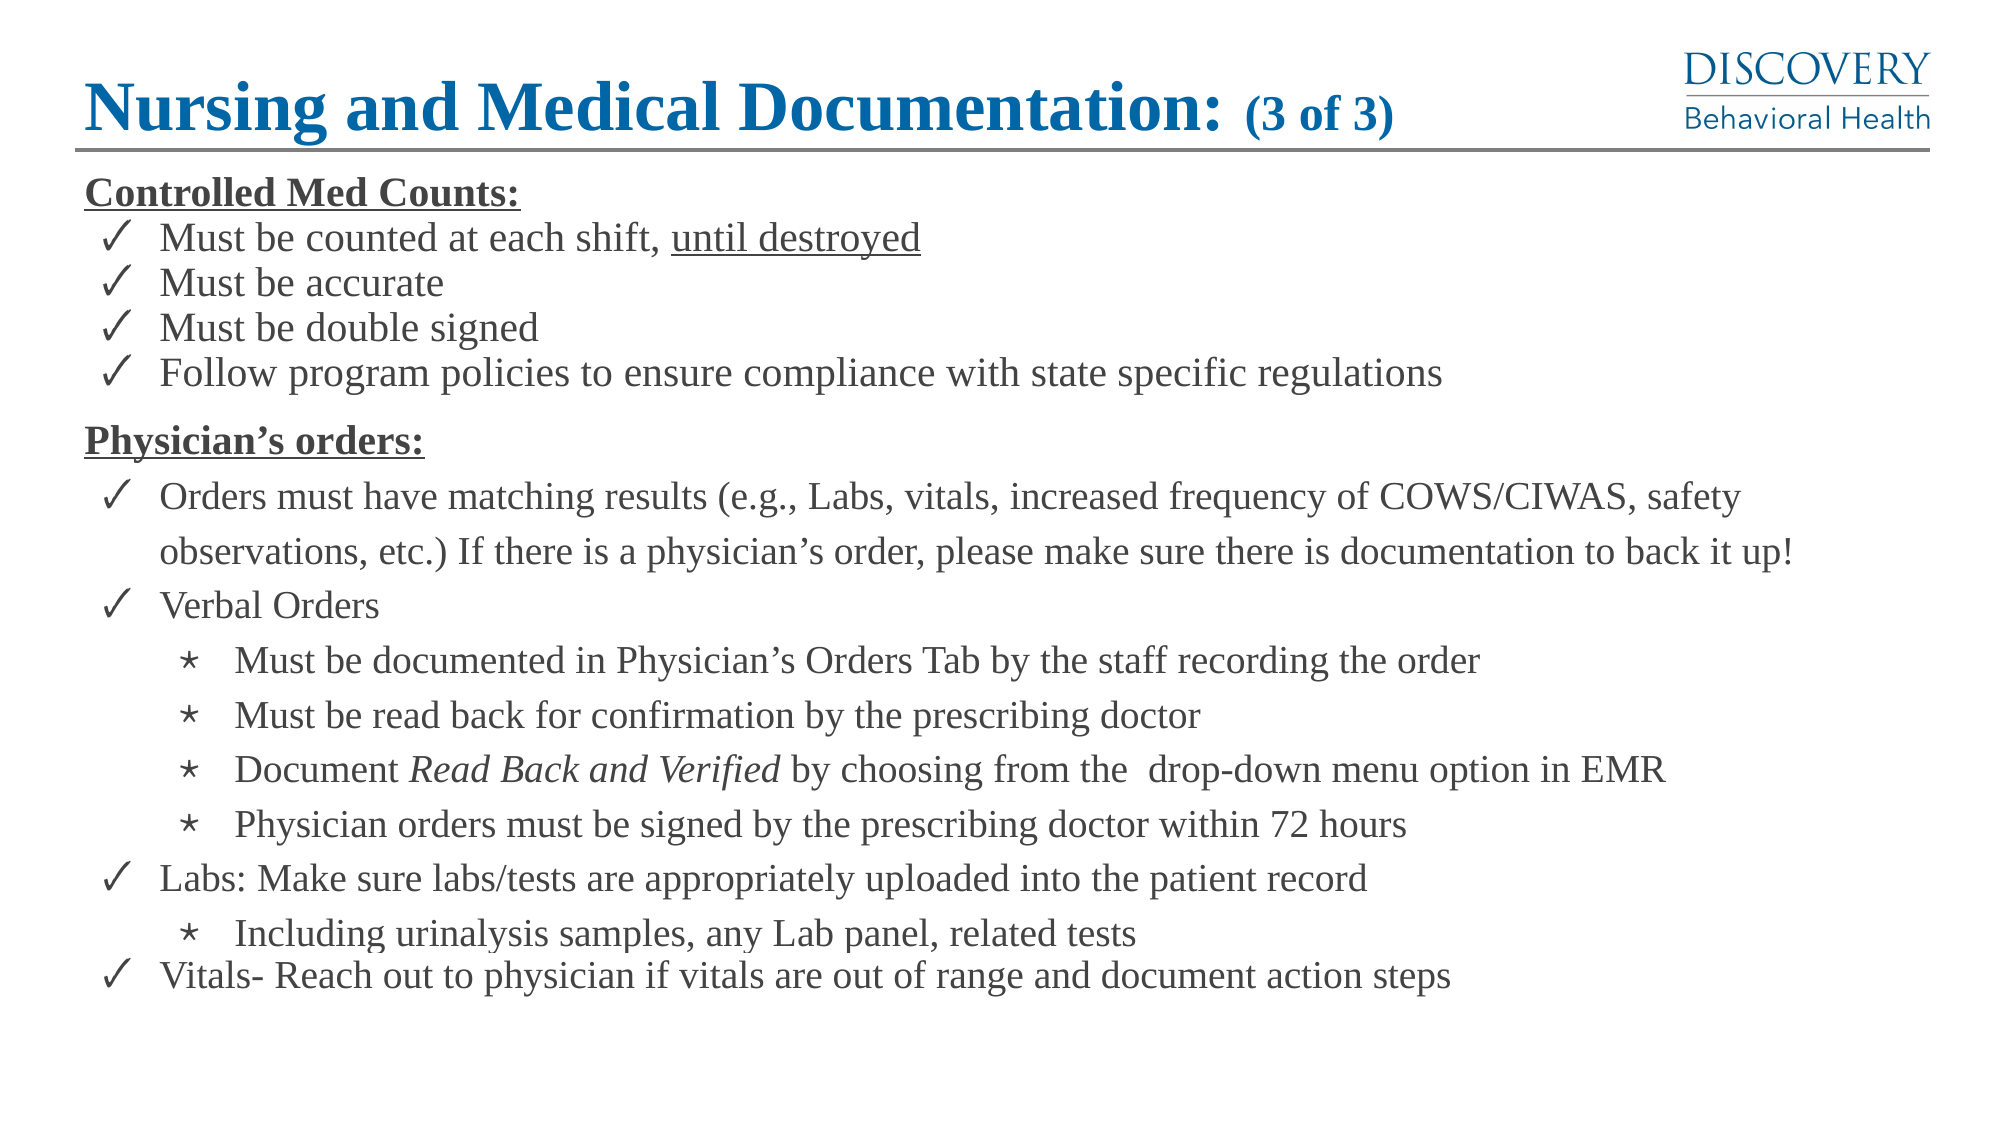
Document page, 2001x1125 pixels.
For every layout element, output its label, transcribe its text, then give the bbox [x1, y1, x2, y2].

list Controlled Med Counts: Must be counted at each shift, until destroyed Must be accurate Must be double signed Follow program policies to ensure compliance with state specific regulations Physician’s orders: Orders must have matching results (e.g., Labs, vitals, increased frequency of COWS/CIWAS, safety observations, etc.) If there is a physician’s order, please make sure there is documentation to back it up! Verbal Orders Must be documented in Physician’s Orders Tab by the staff recording the order Must be read back for confirmation by the prescribing doctor Document Read Back and Verified by choosing from the drop-down menu option in EMR Physician orders must be signed by the prescribing doctor within 72 hours Labs: Make sure labs/tests are appropriately uploaded into the patient record Including urinalysis samples, any Lab panel, related tests Vitals- Reach out to physician if vitals are out of range and document action steps [69, 163, 1928, 1054]
title Nursing and Medical Documentation: (3 of 3) [69, 61, 1795, 149]
picture [1684, 52, 1931, 129]
